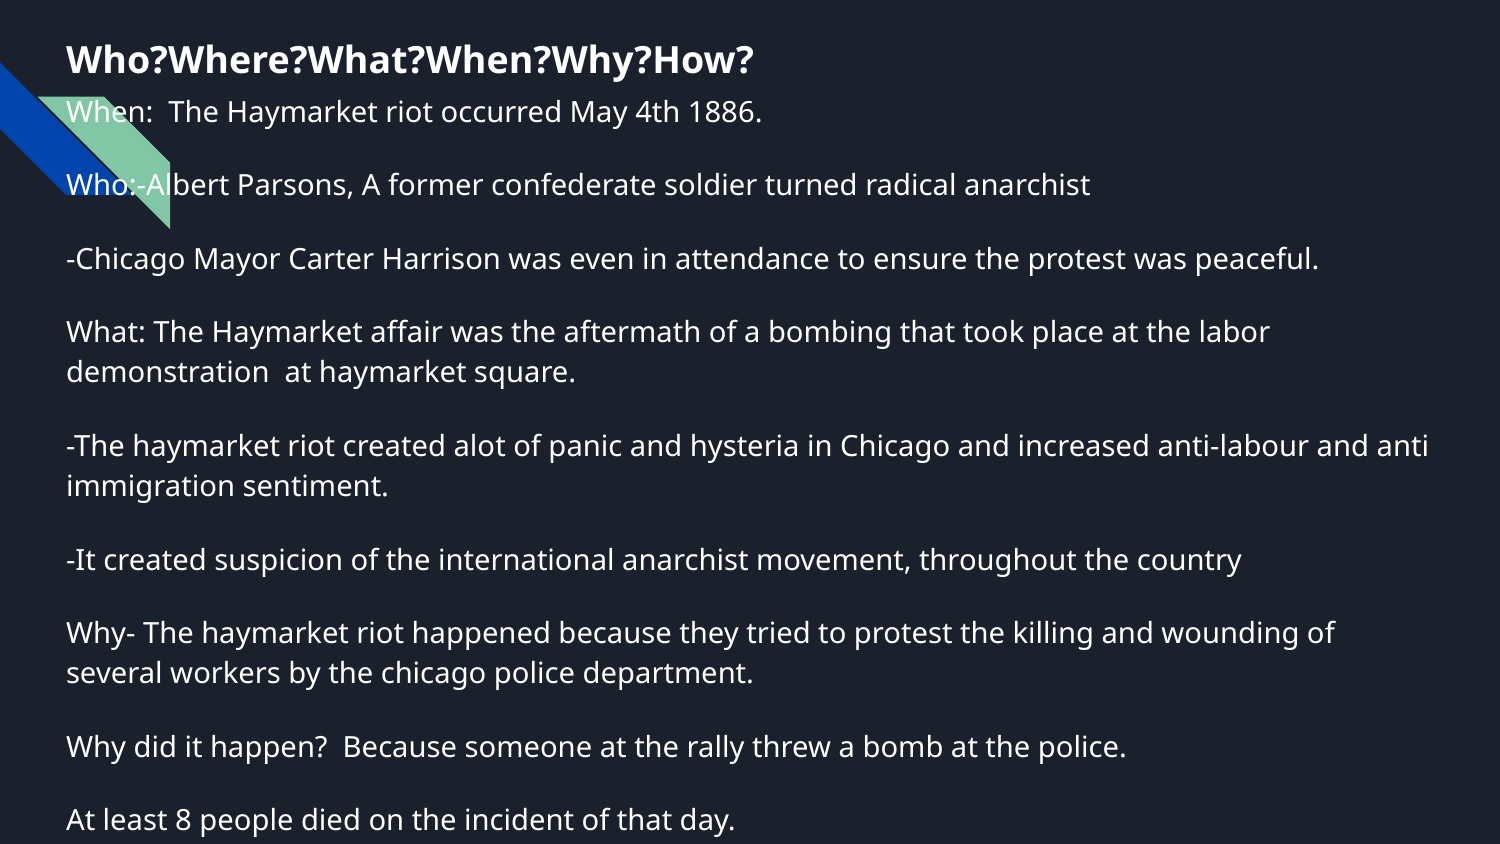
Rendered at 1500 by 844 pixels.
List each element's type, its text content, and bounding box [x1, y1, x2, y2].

list When: The Haymarket riot occurred May 4th 1886. Who:-Albert Parsons, A former confederate soldier turned radical anarchist -Chicago Mayor Carter Harrison was even in attendance to ensure the protest was peaceful. What: The Haymarket affair was the aftermath of a bombing that took place at the labor demonstration at haymarket square. -The haymarket riot created alot of panic and hysteria in Chicago and increased anti-labour and anti immigration sentiment. -It created suspicion of the international anarchist movement, throughout the country Why- The haymarket riot happened because they tried to protest the killing and wounding of several workers by the chicago police department. Why did it happen? Because someone at the rally threw a bomb at the police. At least 8 people died on the incident of that day. [51, 72, 1449, 844]
title Who?Where?What?When?Why?How? [51, 20, 1449, 72]
